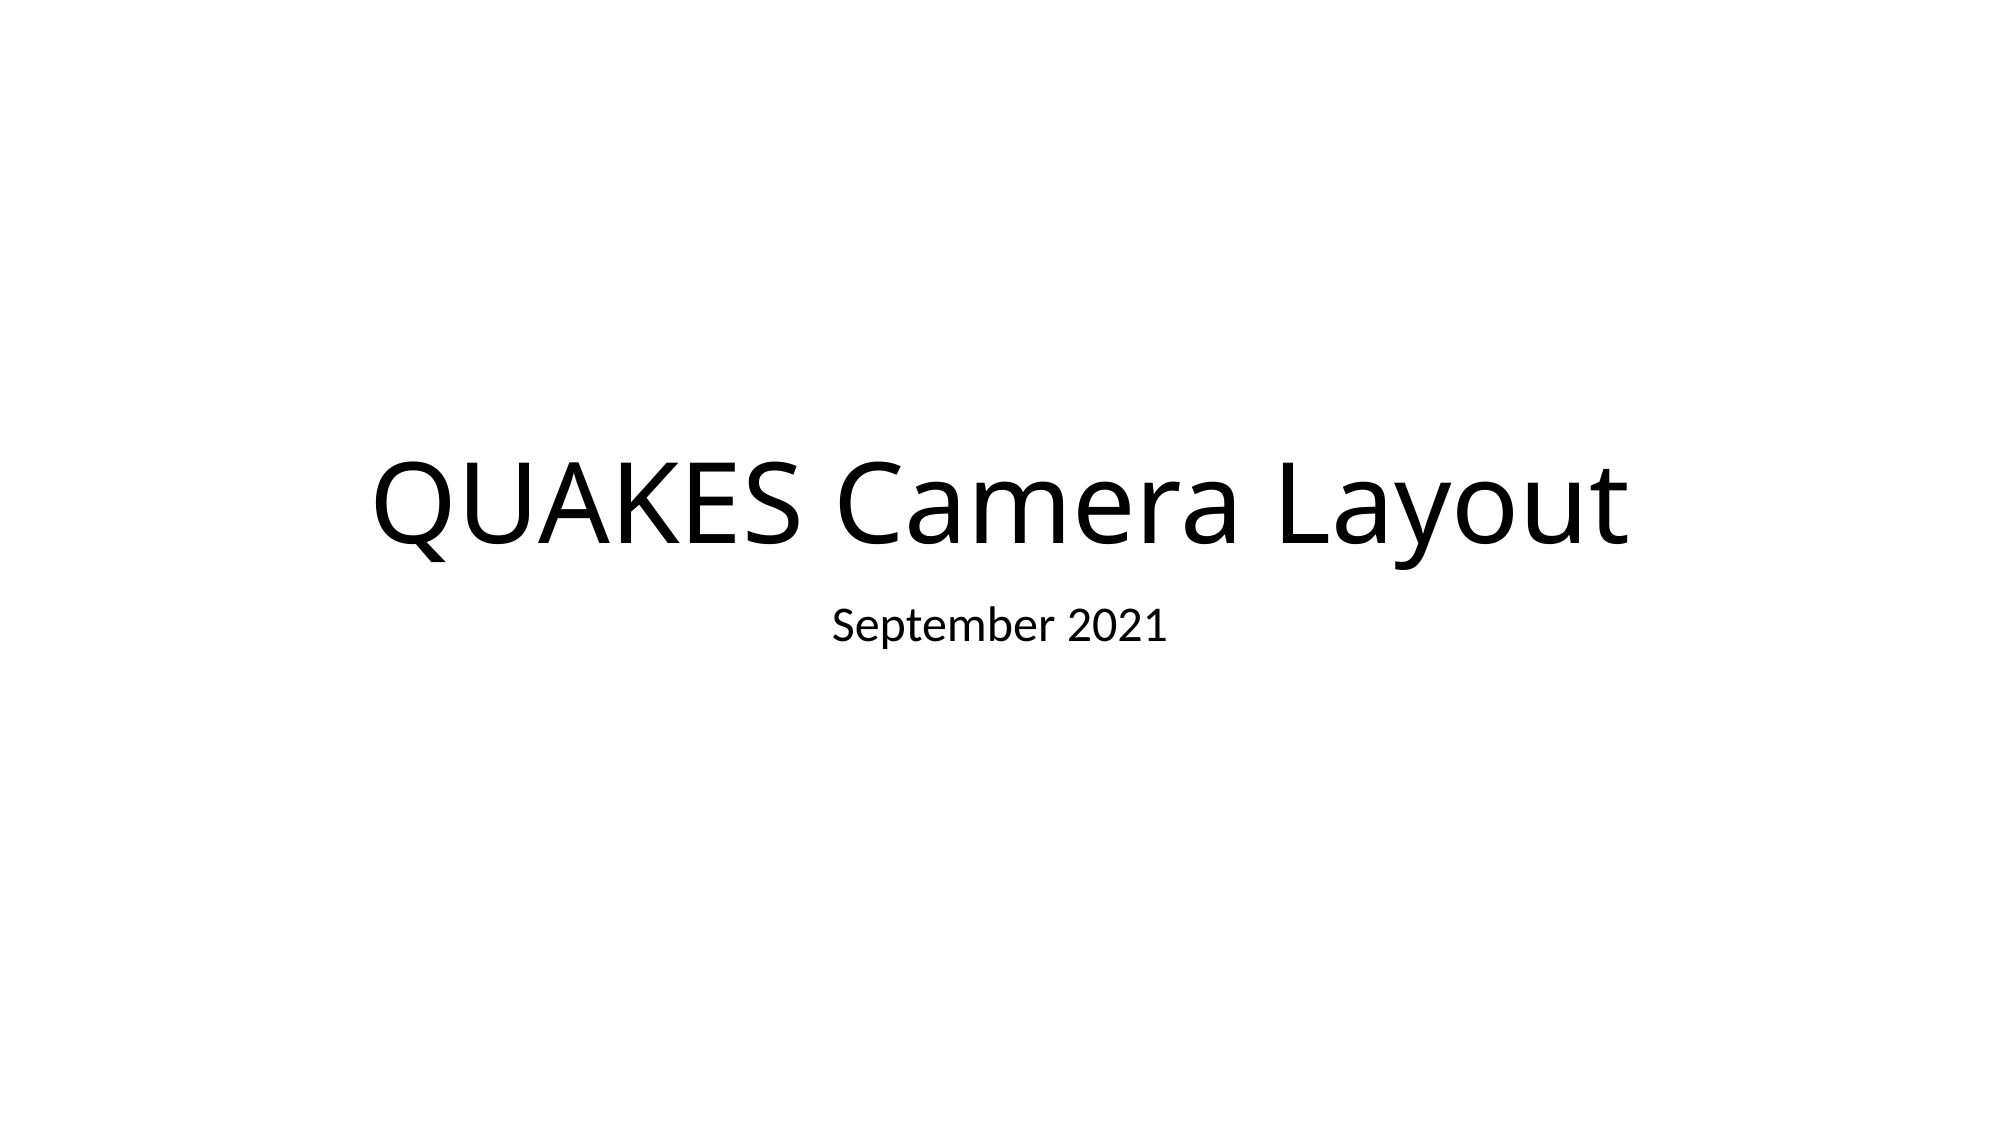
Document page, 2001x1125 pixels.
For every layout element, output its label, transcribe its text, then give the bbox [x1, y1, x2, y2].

subtitle September 2021 [249, 590, 1750, 863]
title QUAKES Camera Layout [249, 184, 1750, 576]
